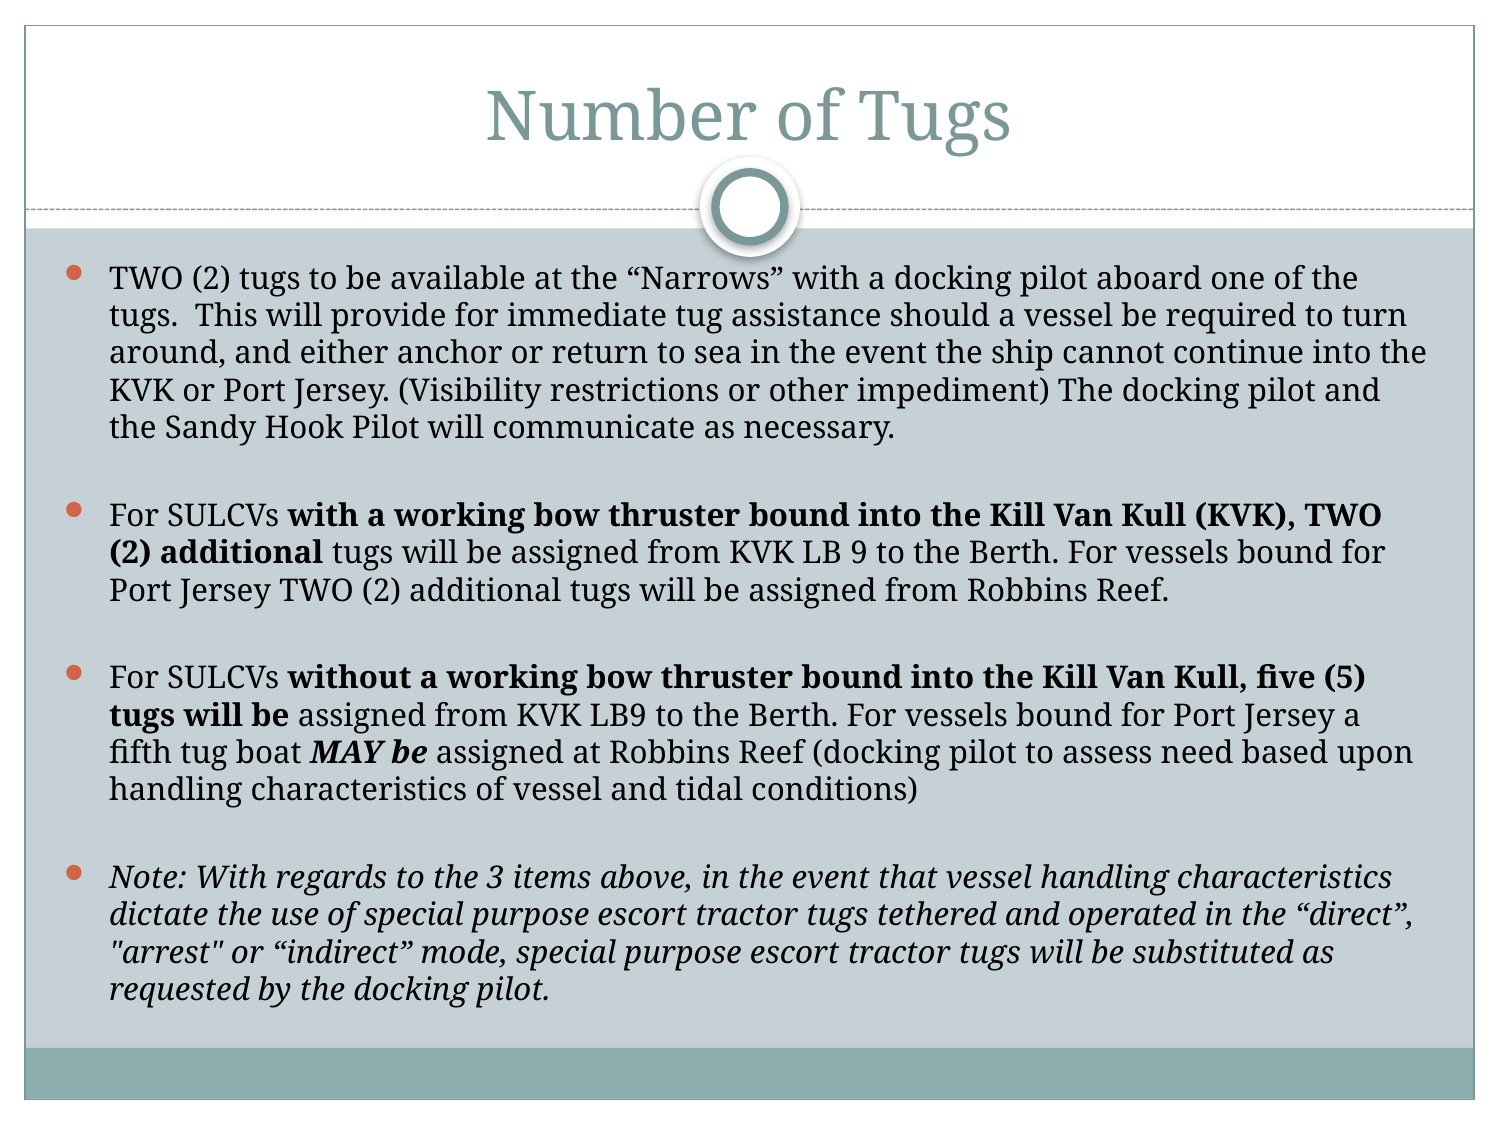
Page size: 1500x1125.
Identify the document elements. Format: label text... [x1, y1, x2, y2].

list TWO (2) tugs to be available at the “Narrows” with a docking pilot aboard one of the tugs. This will provide for immediate tug assistance should a vessel be required to turn around, and either anchor or return to sea in the event the ship cannot continue into the KVK or Port Jersey. (Visibility restrictions or other impediment) The docking pilot and the Sandy Hook Pilot will communicate as necessary. For SULCVs with a working bow thruster bound into the Kill Van Kull (KVK), TWO (2) additional tugs will be assigned from KVK LB 9 to the Berth. For vessels bound for Port Jersey TWO (2) additional tugs will be assigned from Robbins Reef. For SULCVs without a working bow thruster bound into the Kill Van Kull, five (5) tugs will be assigned from KVK LB9 to the Berth. For vessels bound for Port Jersey a fifth tug boat MAY be assigned at Robbins Reef (docking pilot to assess need based upon handling characteristics of vessel and tidal conditions) Note: With regards to the 3 items above, in the event that vessel handling characteristics dictate the use of special purpose escort tractor tugs tethered and operated in the “direct”, "arrest" or “indirect” mode, special purpose escort tractor tugs will be substituted as requested by the docking pilot. [49, 250, 1445, 1001]
title Number of Tugs [49, 37, 1450, 162]
